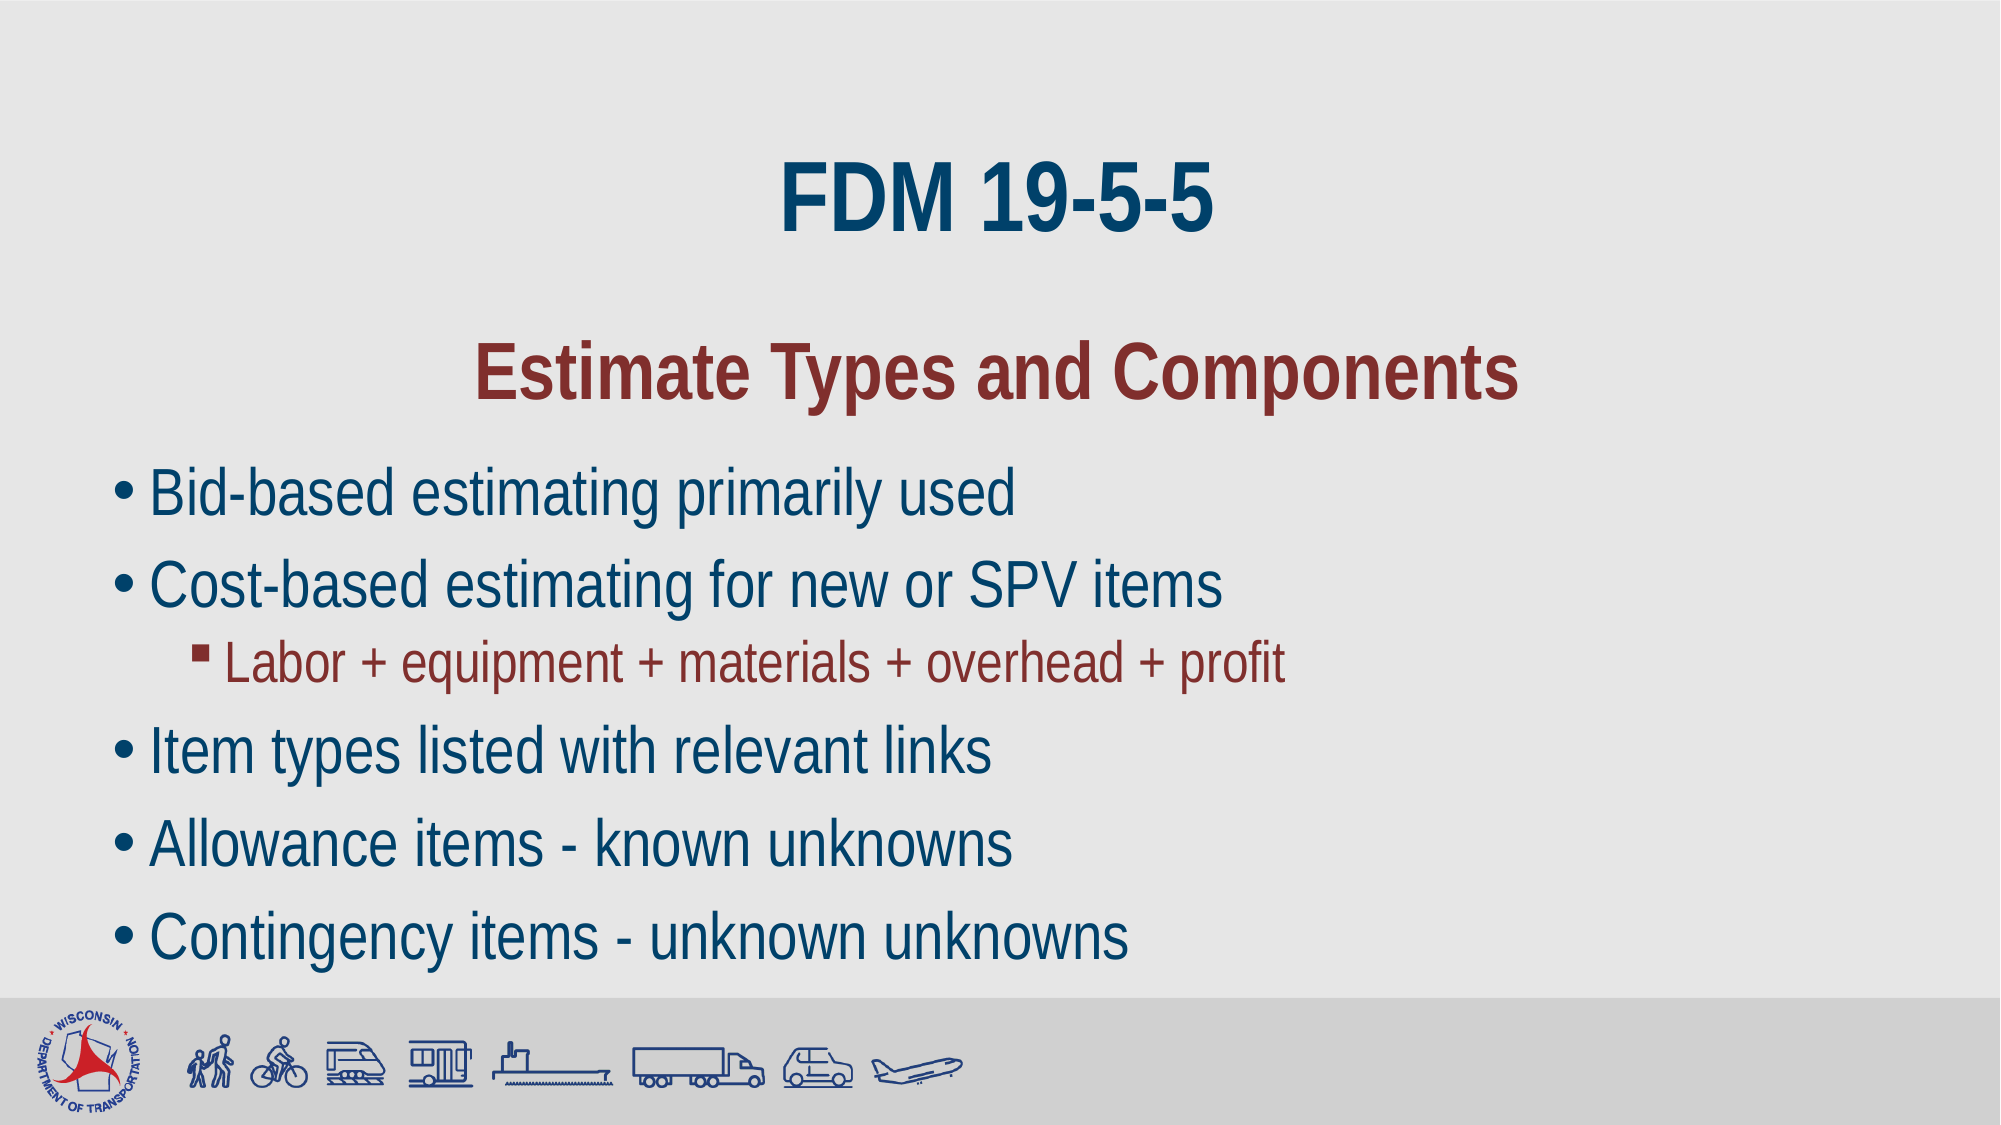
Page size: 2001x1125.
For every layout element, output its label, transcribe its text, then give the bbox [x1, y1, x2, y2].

list Bid-based estimating primarily used Cost-based estimating for new or SPV items Labor + equipment + materials + overhead + profit Item types listed with relevant links Allowance items - known unknowns Contingency items - unknown unknowns [97, 450, 1898, 941]
picture [403, 1037, 477, 1090]
picture [37, 1010, 140, 1113]
picture [783, 1047, 853, 1088]
picture [312, 1038, 399, 1088]
picture [632, 1047, 765, 1088]
picture [491, 1039, 614, 1100]
list Estimate Types and Components [97, 337, 1898, 413]
title FDM 19-5-5 [97, 97, 1898, 306]
picture [871, 1057, 963, 1085]
picture [187, 1034, 234, 1088]
picture [250, 1036, 308, 1088]
